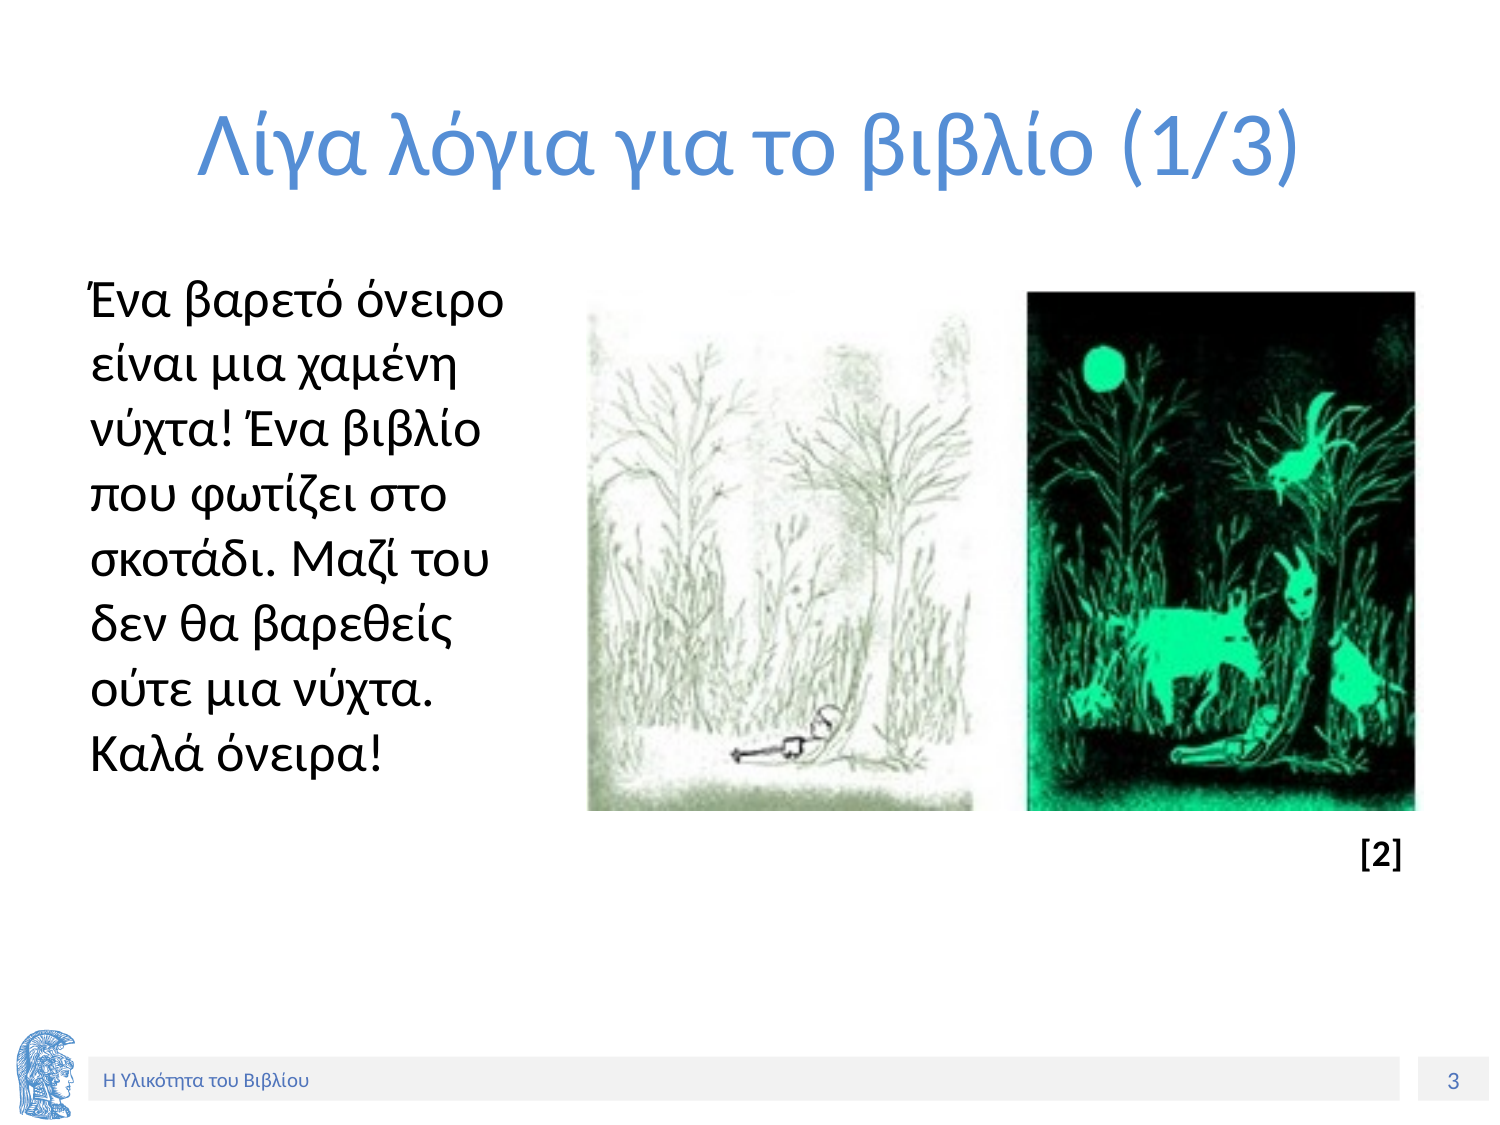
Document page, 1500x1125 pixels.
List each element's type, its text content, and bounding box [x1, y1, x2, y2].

title Λίγα λόγια για το βιβλίο (1/3) [75, 44, 1425, 233]
text_box [2] [1340, 822, 1418, 882]
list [585, 290, 1424, 811]
list Ένα βαρετό όνειρο είναι μια χαμένη νύχτα! Ένα βιβλίο που φωτίζει στο σκοτάδι. Μαζί του δεν θα βαρεθείς ούτε μια νύχτα. Καλά όνειρα! [75, 255, 569, 1012]
picture [9, 1026, 81, 1120]
